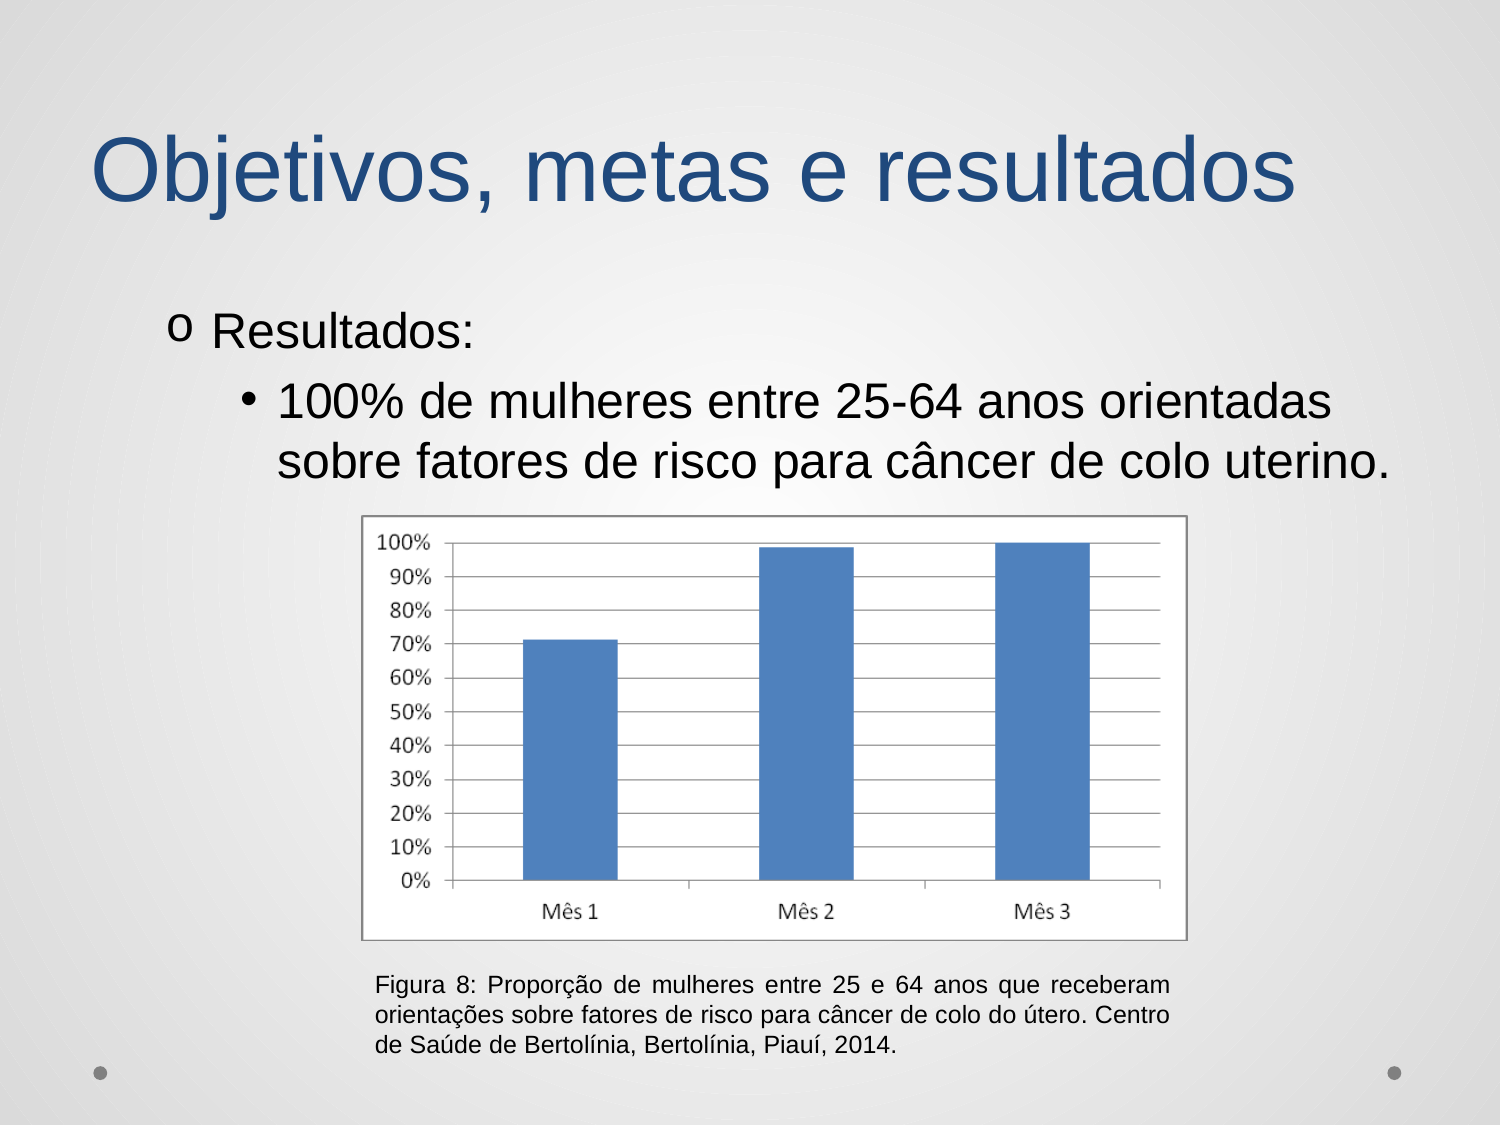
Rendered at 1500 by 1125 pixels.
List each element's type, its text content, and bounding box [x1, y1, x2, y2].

list Resultados: 100% de mulheres entre 25-64 anos orientadas sobre fatores de risco para câncer de colo uterino. [75, 290, 1425, 1005]
text_box Figura 8: Proporção de mulheres entre 25 e 64 anos que receberam orientações sobre fatores de risco para câncer de colo do útero. Centro de Saúde de Bertolínia, Bertolínia, Piauí, 2014. [360, 961, 1187, 1066]
title Objetivos, metas e resultados [75, 66, 1425, 228]
picture [359, 514, 1188, 941]
